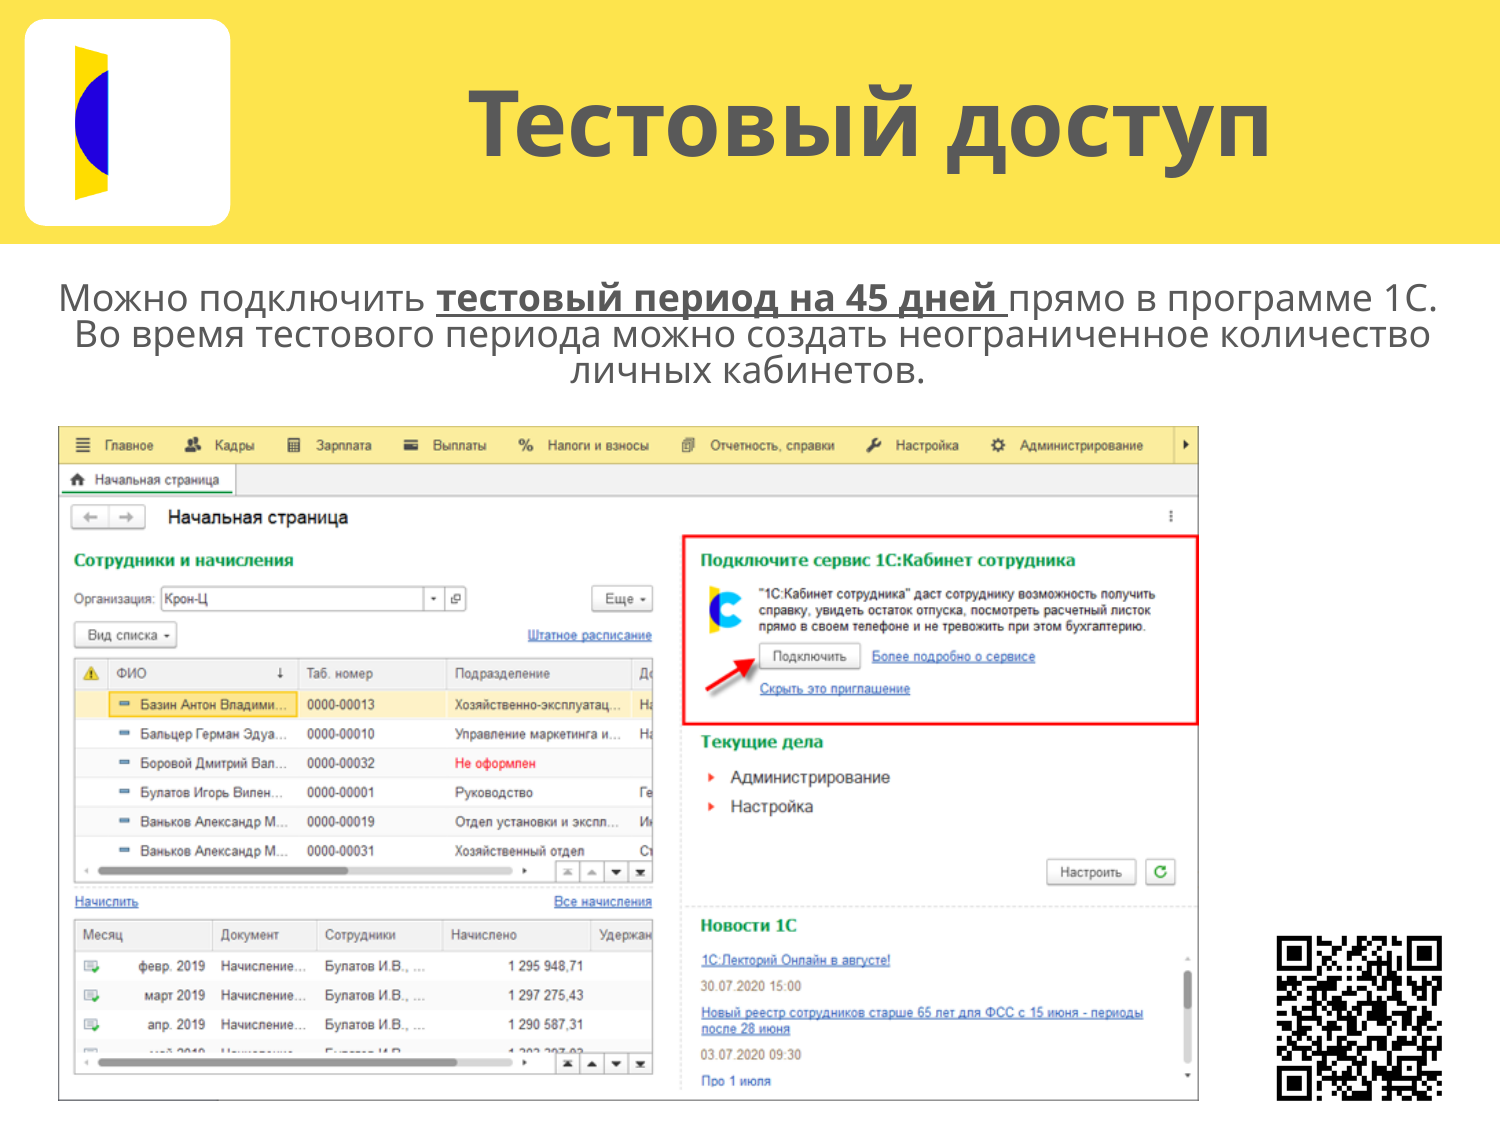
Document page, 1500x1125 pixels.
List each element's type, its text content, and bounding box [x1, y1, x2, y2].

picture [58, 426, 1200, 1101]
text_box Можно подключить тестовый период на 45 дней прямо в программе 1С. Во время тестового периода можно создать неограниченное количество личных кабинетов. [18, 275, 1489, 746]
picture [1257, 916, 1462, 1121]
title Тестовый доступ [253, 26, 1489, 214]
picture [23, 19, 231, 226]
